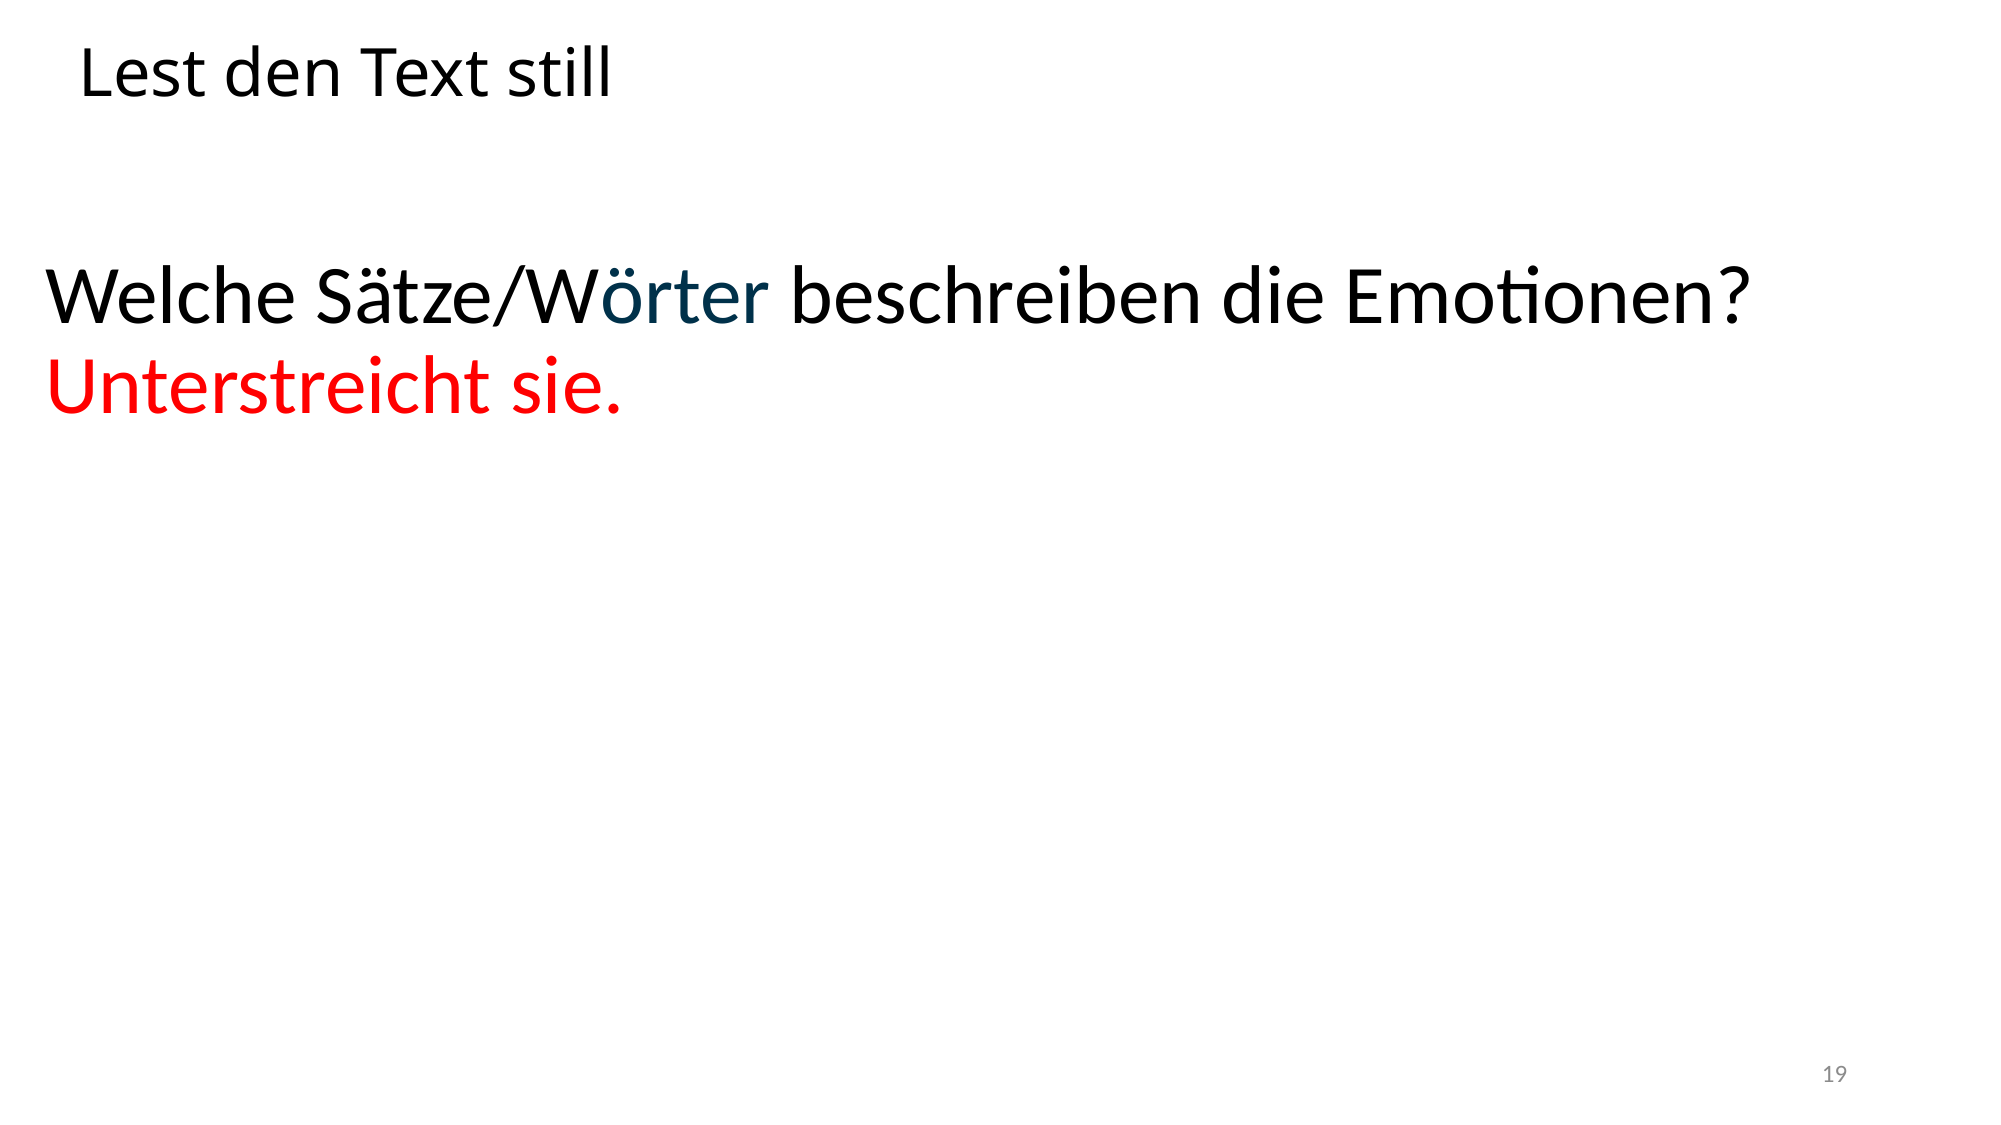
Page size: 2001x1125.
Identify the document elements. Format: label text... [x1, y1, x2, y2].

list Welche Sätze/Wörter beschreiben die Emotionen? Unterstreicht sie. [30, 123, 1953, 1125]
title Lest den Text still [63, 25, 1933, 123]
slide_number 19 [1412, 1042, 1863, 1103]
